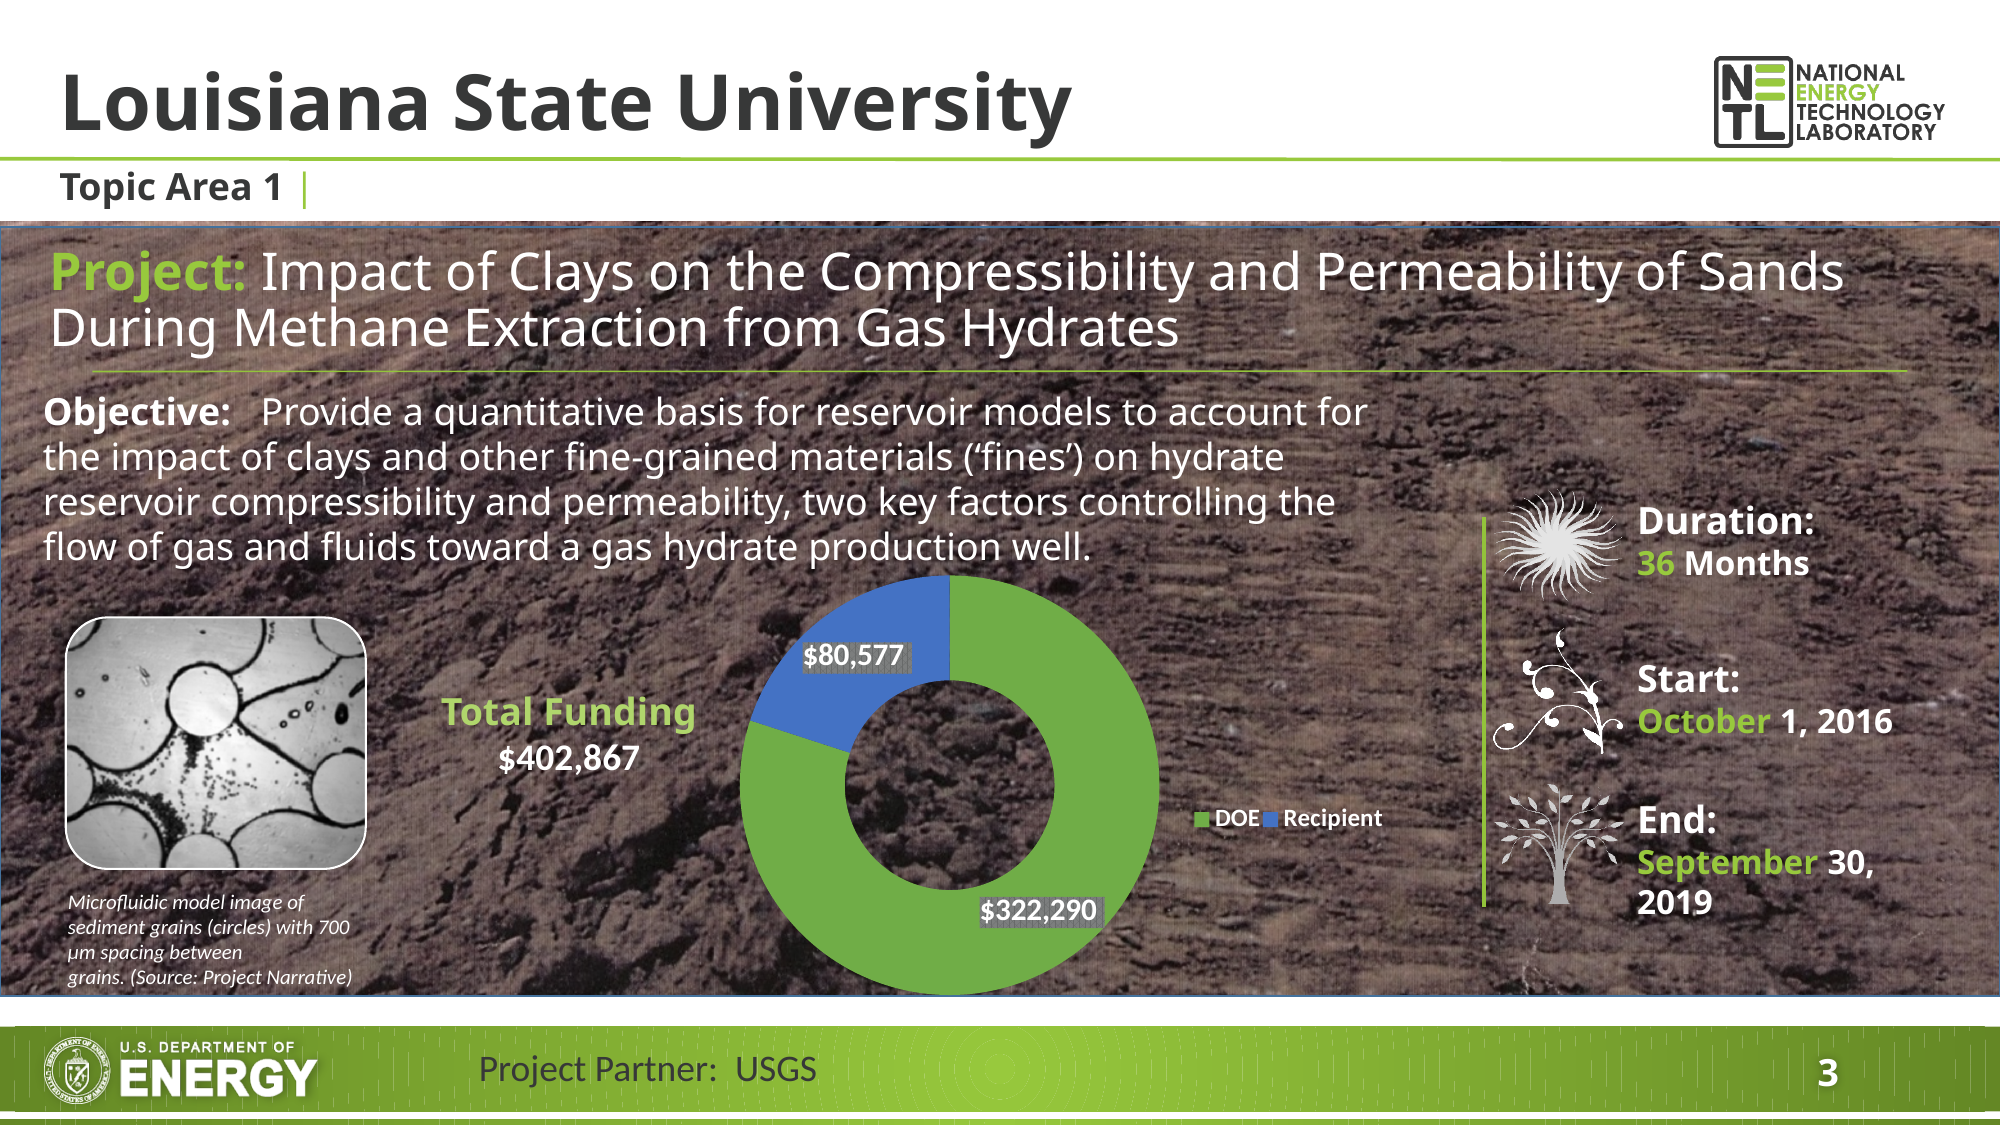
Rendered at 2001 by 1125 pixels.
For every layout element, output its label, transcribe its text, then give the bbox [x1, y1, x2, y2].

chart [596, 566, 1453, 1004]
picture [0, 221, 2000, 996]
picture [44, 1037, 324, 1104]
text_box Project Partner: USGS [464, 1036, 833, 1096]
title Louisiana State University [44, 56, 1945, 155]
subtitle Topic Area 1 | [44, 160, 1945, 221]
